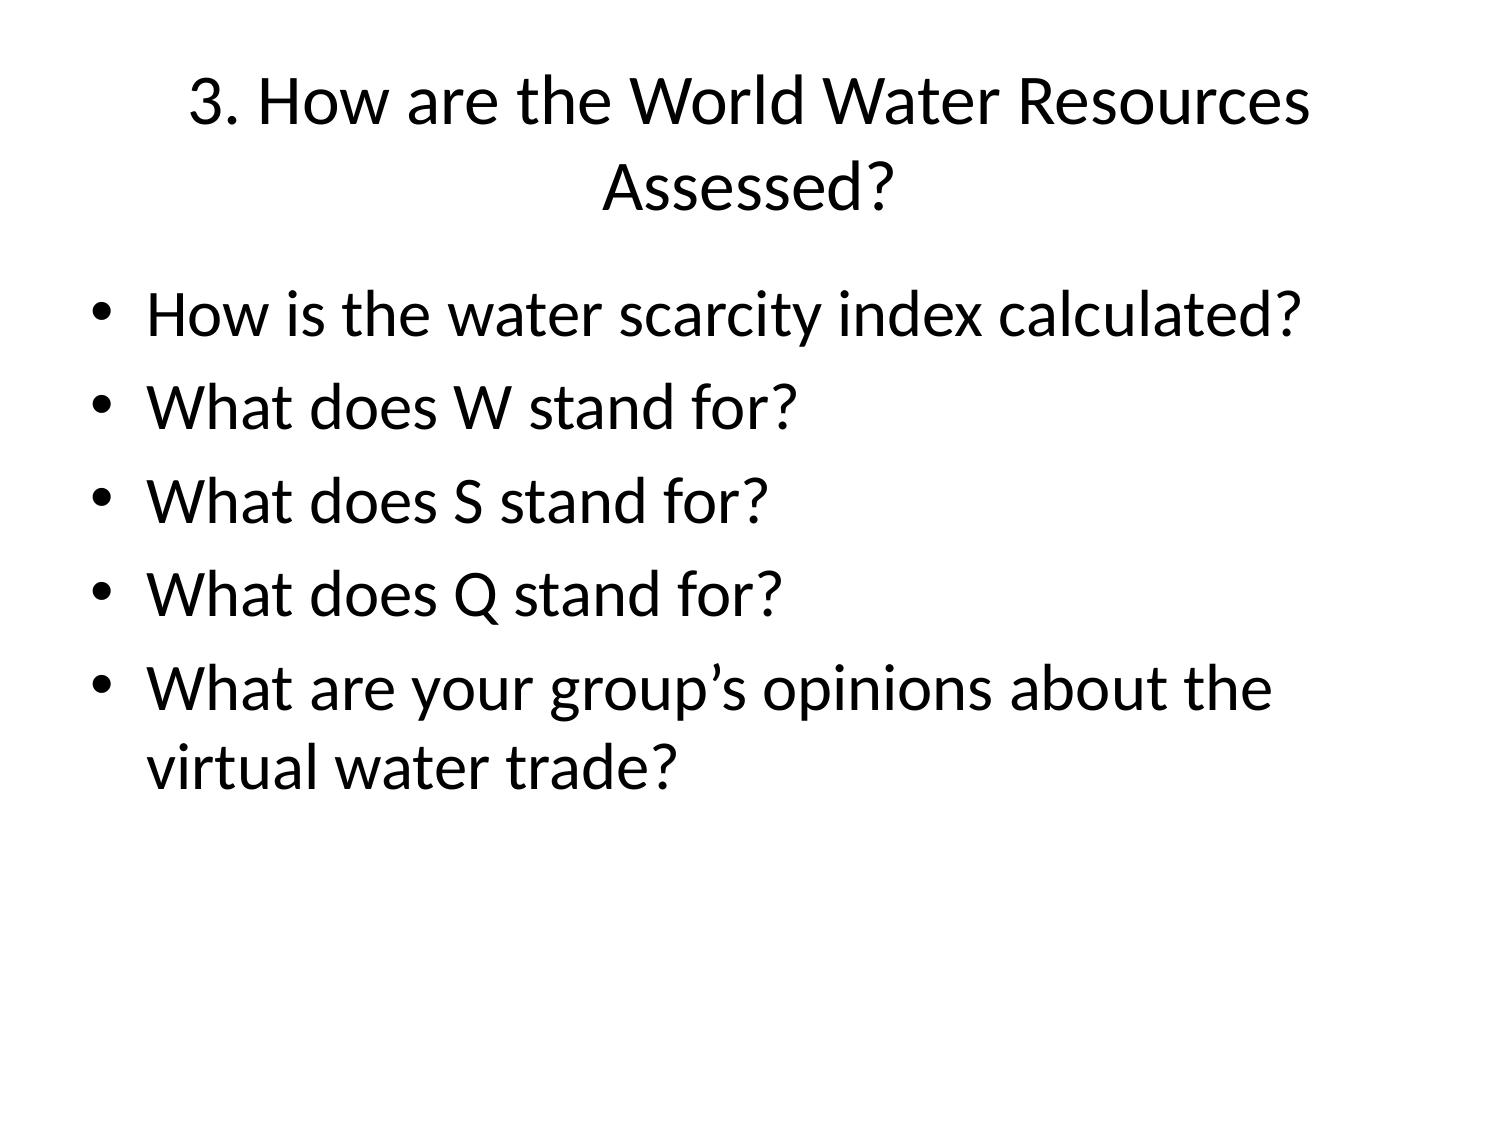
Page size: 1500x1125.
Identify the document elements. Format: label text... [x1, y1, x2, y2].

list How is the water scarcity index calculated? What does W stand for? What does S stand for? What does Q stand for? What are your group’s opinions about the virtual water trade? [75, 262, 1425, 1005]
title 3. How are the World Water Resources Assessed? [75, 45, 1425, 233]
